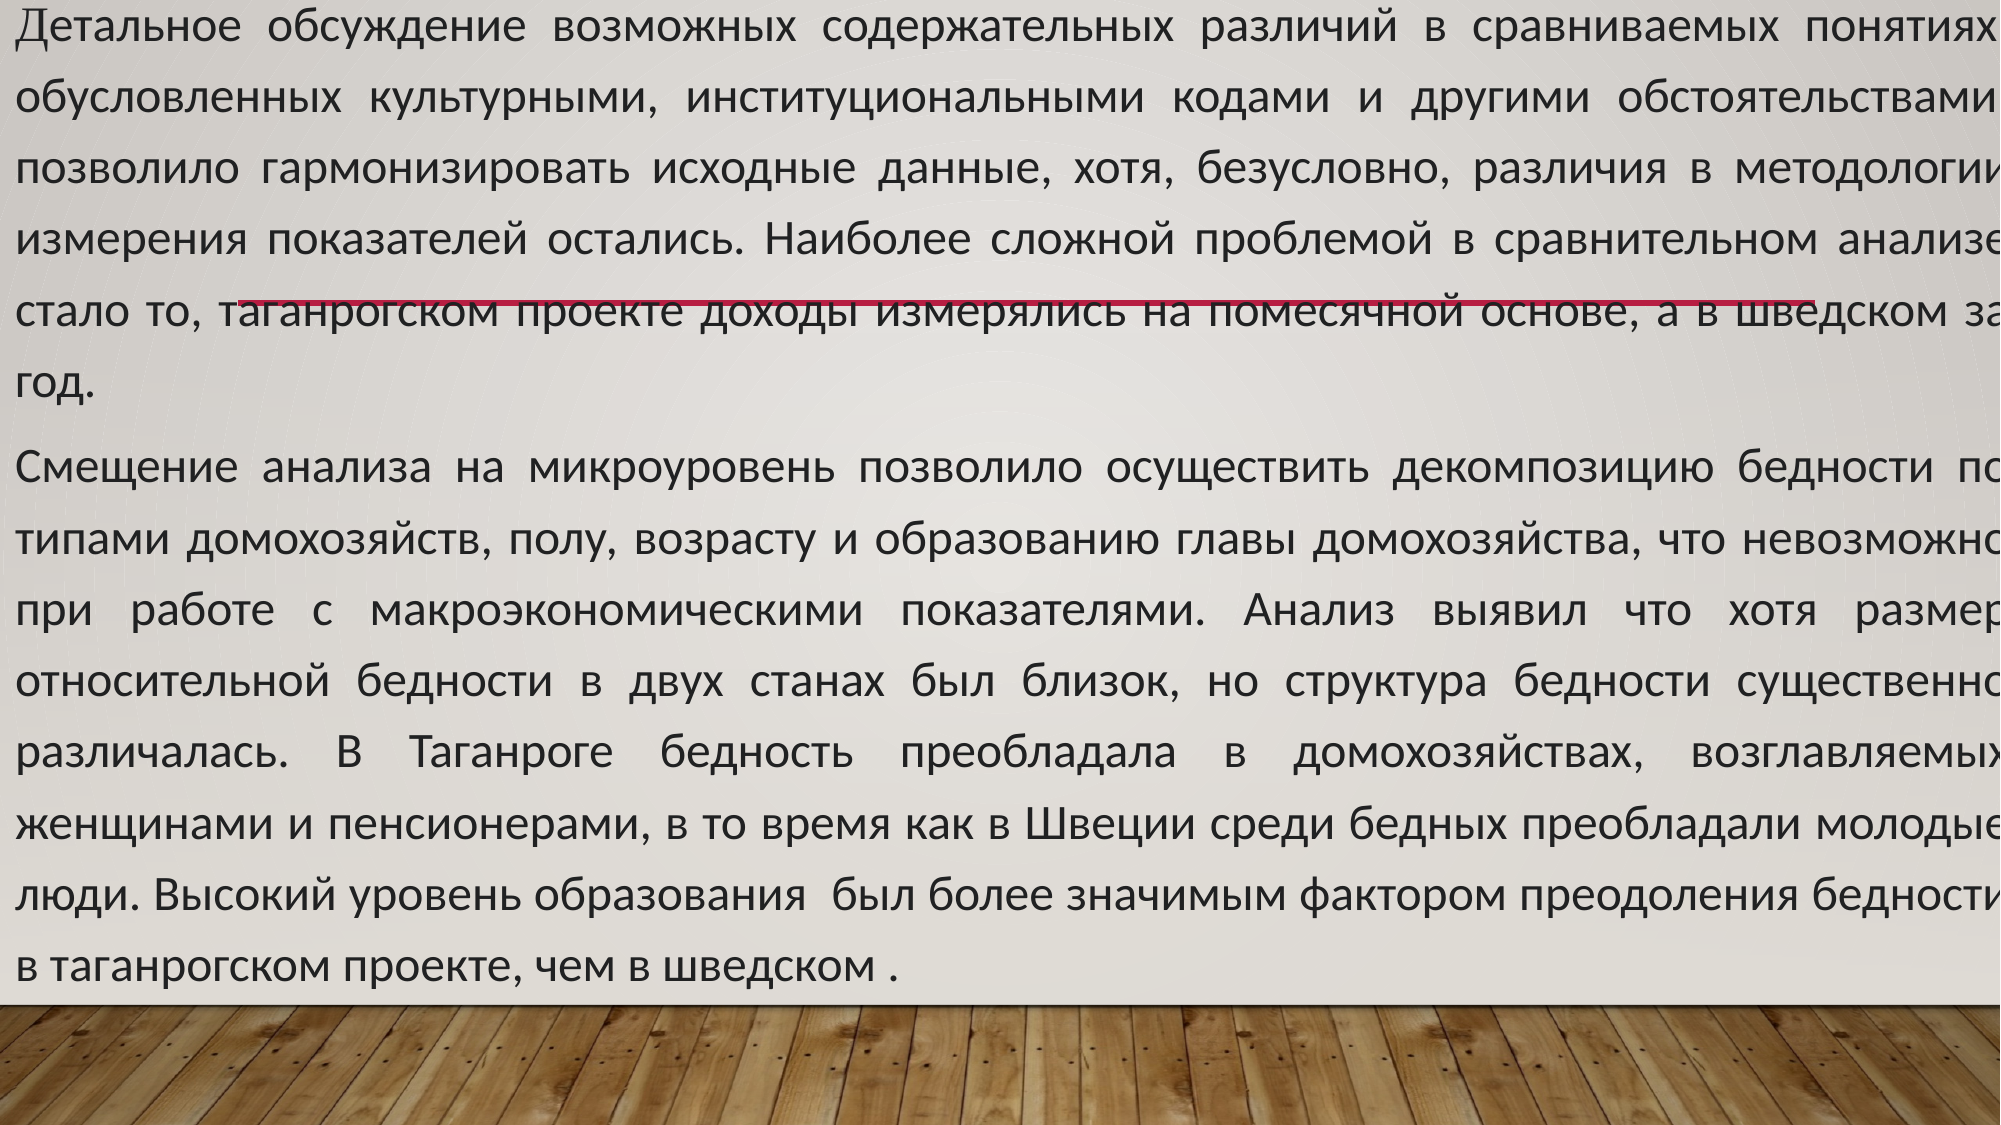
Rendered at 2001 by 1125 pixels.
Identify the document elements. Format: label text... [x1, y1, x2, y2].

list Детальное обсуждение возможных содержательных различий в сравниваемых понятиях, обусловленных культурными, институциональными кодами и другими обстоятельствами, позволило гармонизировать исходные данные, хотя, безусловно, различия в методологии измерения показателей остались. Наиболее сложной проблемой в сравнительном анализе стало то, таганрогском проекте доходы измерялись на помесячной основе, а в шведском за год. Смещение анализа на микроуровень позволило осуществить декомпозицию бедности по типами домохозяйств, полу, возрасту и образованию главы домохозяйства, что невозможно при работе с макроэкономическими показателями. Анализ выявил что хотя размер относительной бедности в двух станах был близок, но структура бедности существенно различалась. В Таганроге бедность преобладала в домохозяйствах, возглавляемых женщинами и пенсионерами, в то время как в Швеции среди бедных преобладали молодые люди. Высокий уровень образования был более значимым фактором преодоления бедности в таганрогском проекте, чем в шведском . [0, 0, 2000, 1003]
picture [0, 1005, 2000, 1125]
